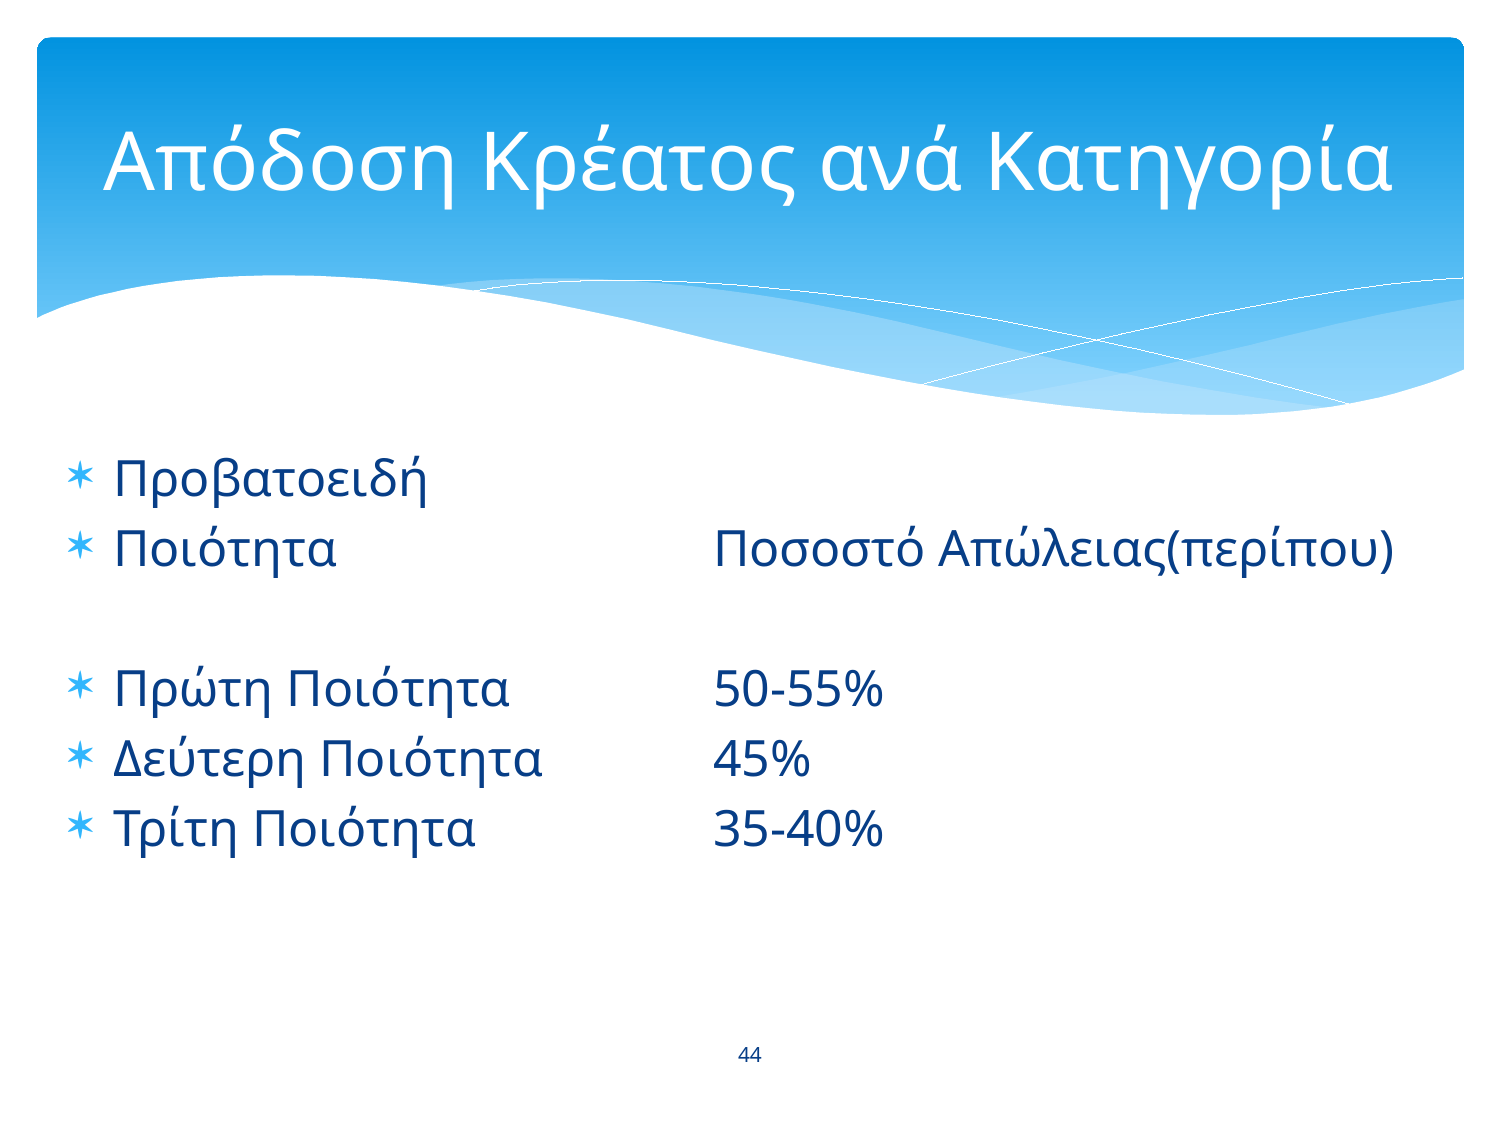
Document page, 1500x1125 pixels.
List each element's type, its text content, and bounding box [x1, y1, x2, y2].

title Απόδοση Κρέατος ανά Κατηγορία [75, 55, 1425, 261]
list Προβατοειδή Ποιότητα Ποσοστό Απώλειας(περίπου) Πρώτη Ποιότητα 50-55% Δεύτερη Ποιότητα 45% Τρίτη Ποιότητα 35-40% [53, 438, 1447, 1005]
slide_number 44 [654, 1025, 846, 1086]
